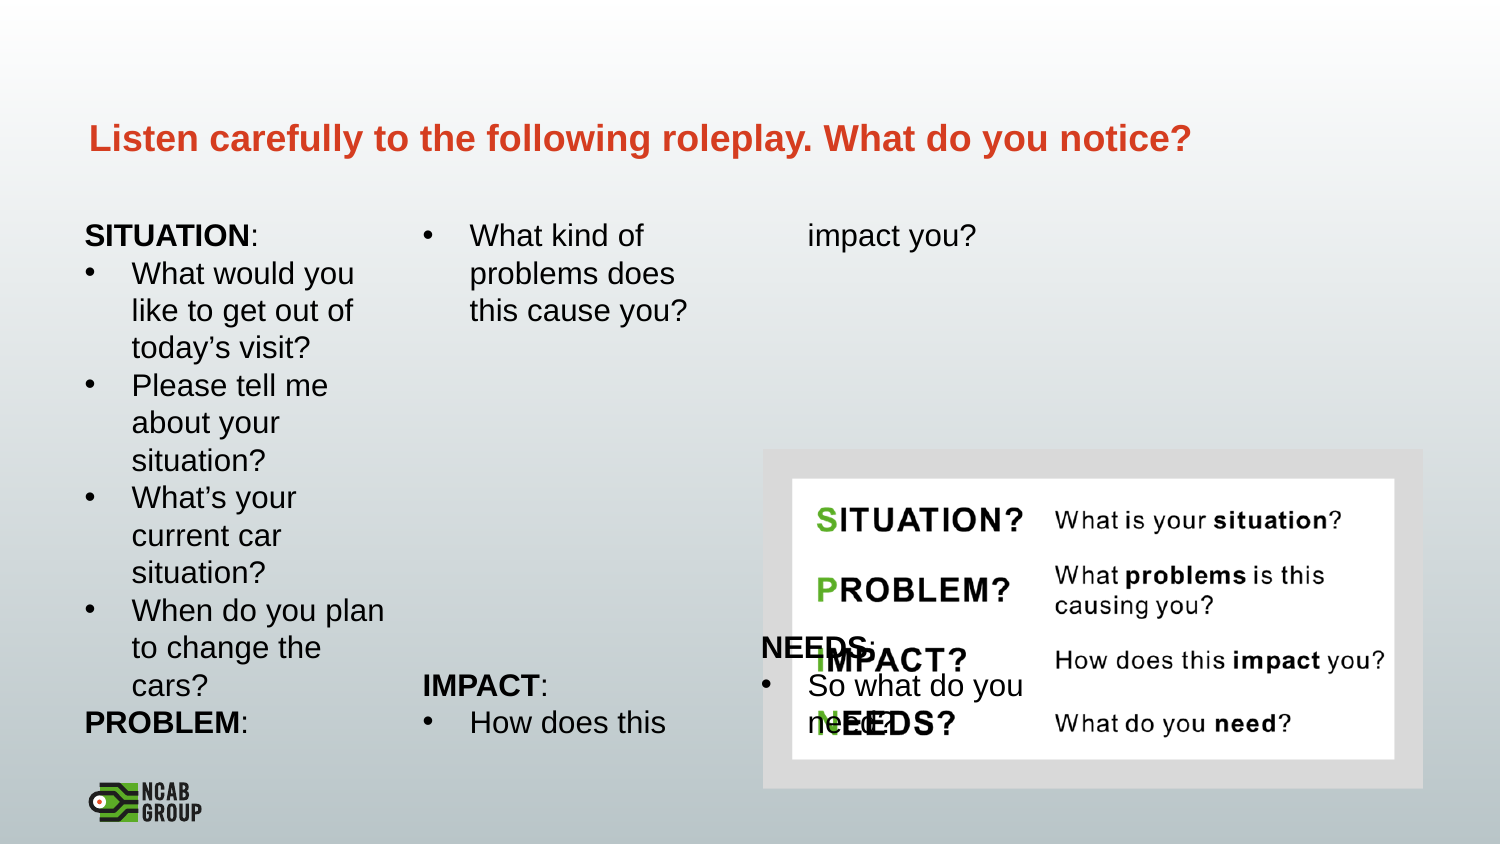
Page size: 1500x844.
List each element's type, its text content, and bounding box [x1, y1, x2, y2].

text_box SITUATION: What would you like to get out of today’s visit? Please tell me about your situation? What’s your current car situation? When do you plan to change the cars? PROBLEM: What kind of problems does this cause you? IMPACT: How does this impact you? NEEDS: So what do you need? [69, 208, 1423, 760]
title Listen carefully to the following roleplay. What do you notice? [73, 106, 1427, 209]
picture [763, 449, 1423, 789]
